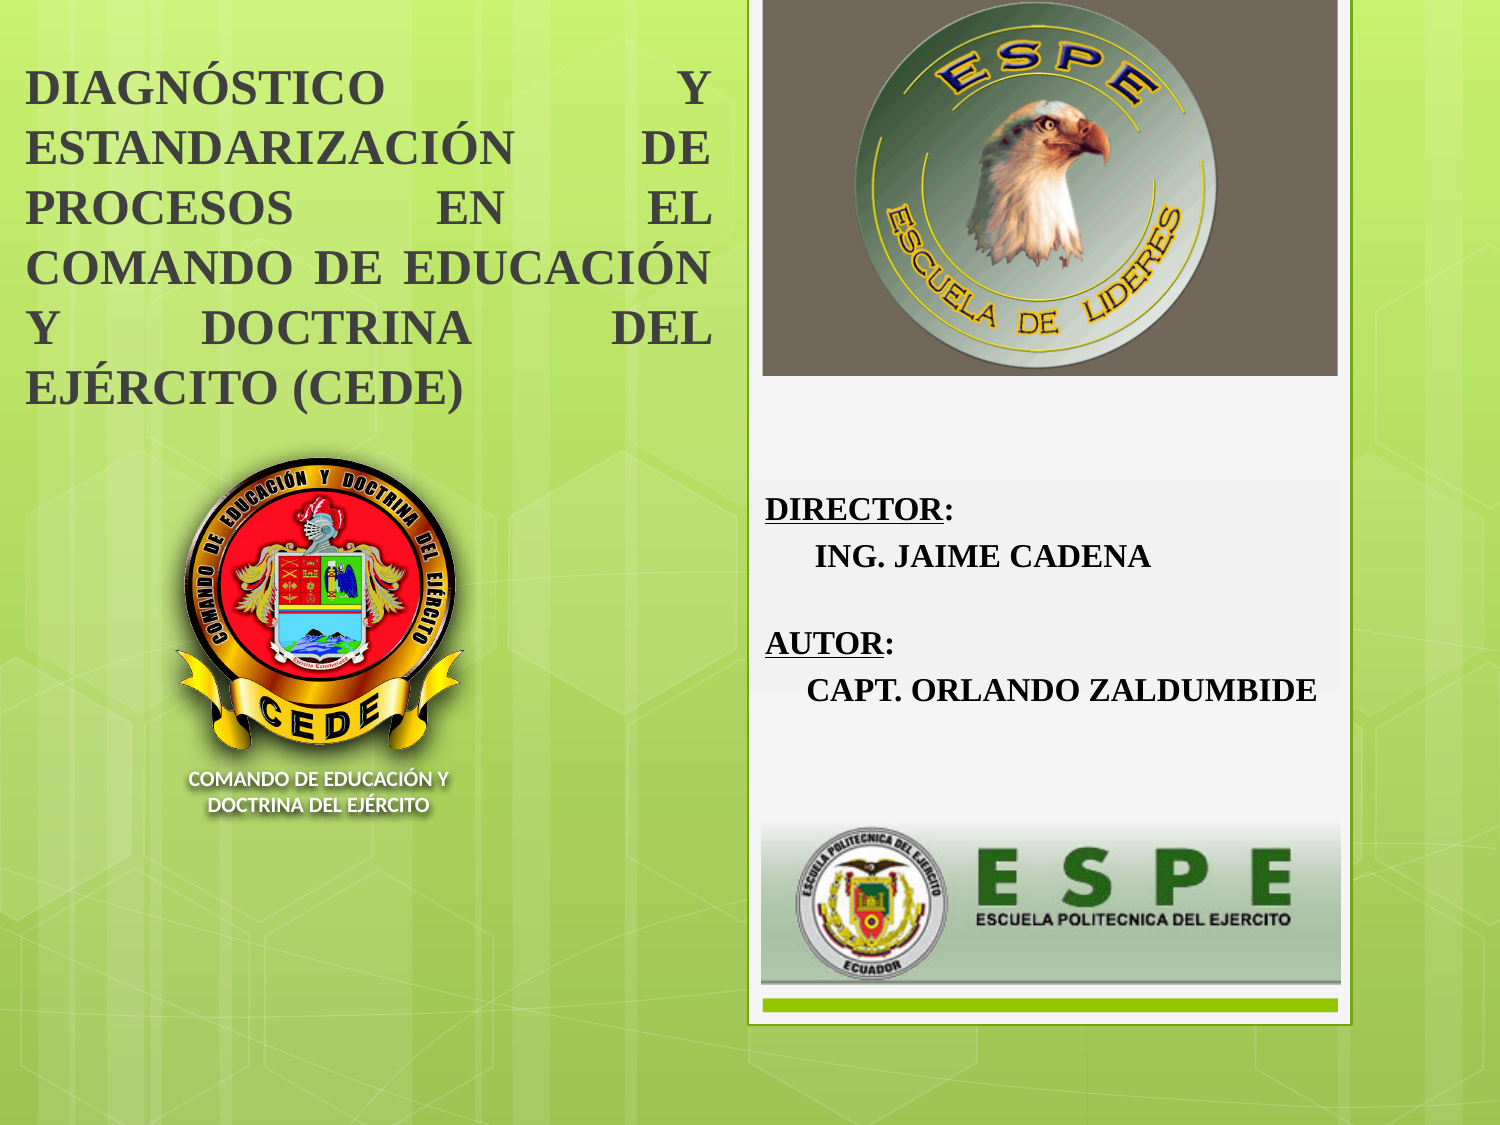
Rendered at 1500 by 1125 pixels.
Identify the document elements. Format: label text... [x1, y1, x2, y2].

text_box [123, 444, 514, 828]
picture [798, 0, 1270, 410]
picture [761, 822, 1341, 986]
title DIAGNÓSTICO Y ESTANDARIZACIÓN DE PROCESOS EN EL COMANDO DE EDUCACIÓN Y DOCTRINA DEL EJÉRCITO (CEDE) [10, 19, 727, 423]
subtitle DIRECTOR: ING. JAIME CADENA AUTOR: CAPT. ORLANDO ZALDUMBIDE [750, 479, 1341, 693]
